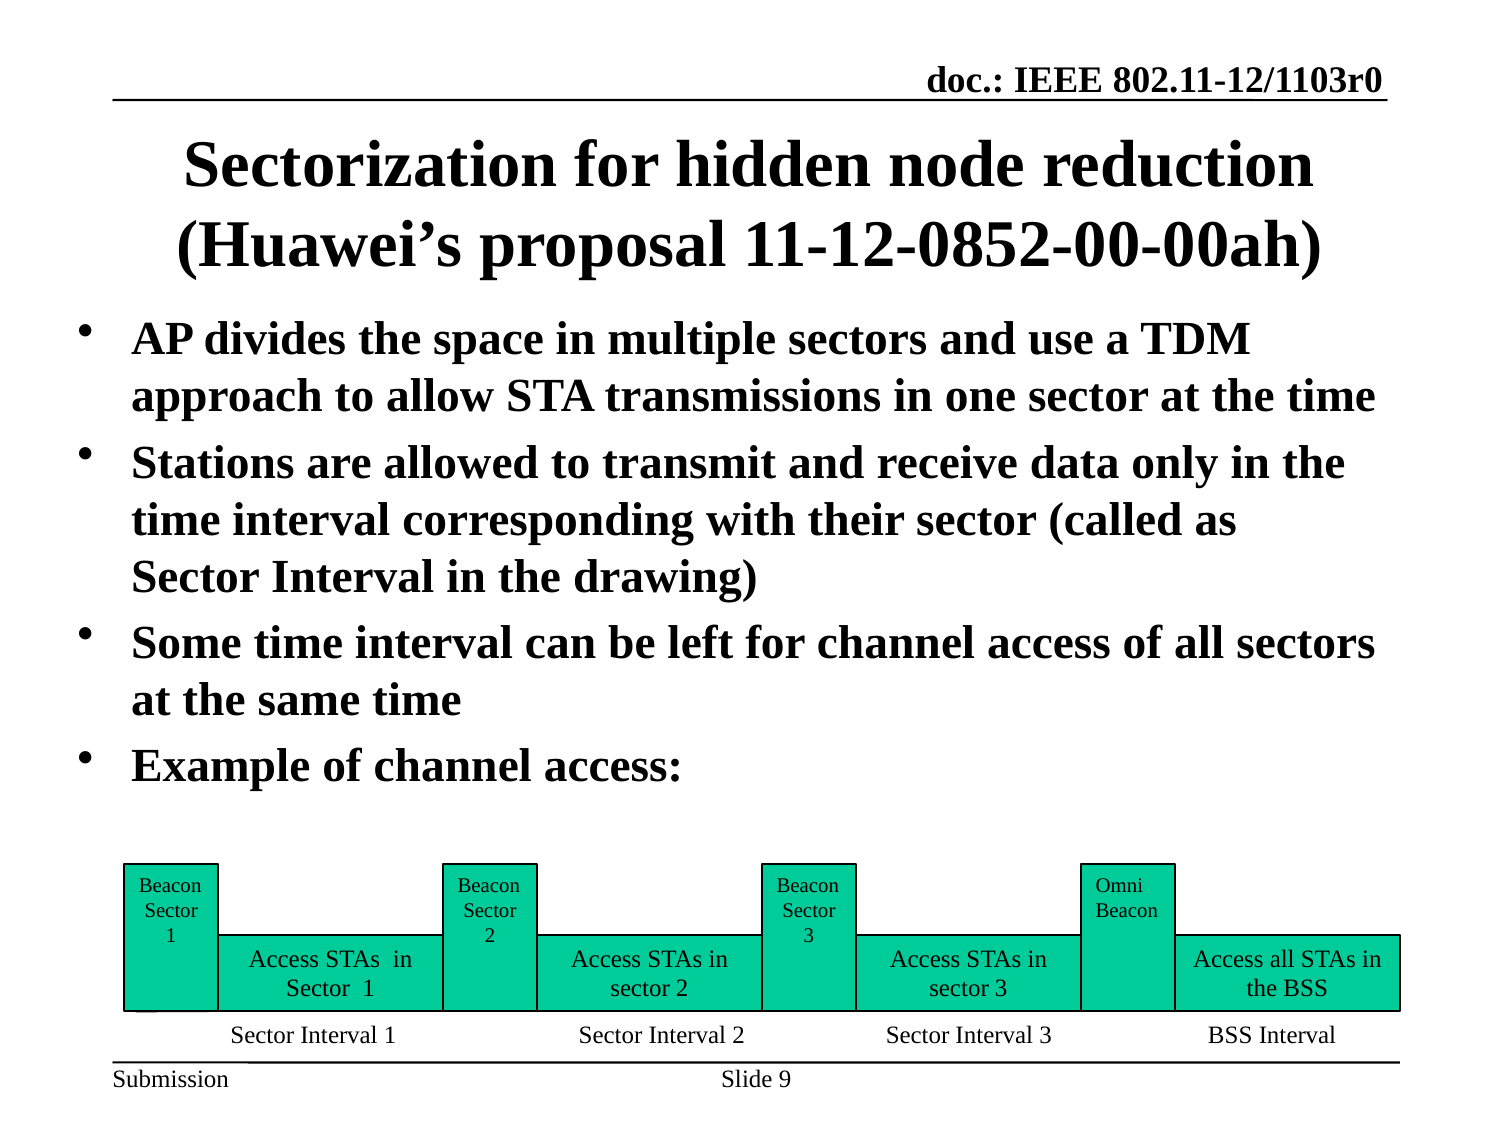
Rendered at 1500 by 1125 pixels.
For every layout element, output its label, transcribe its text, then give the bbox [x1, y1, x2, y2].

slide_number Slide 9 [712, 1062, 800, 1093]
text_box Beacon Sector 2 [442, 863, 538, 1003]
text_box Access STAs in sector 2 [537, 934, 761, 1003]
text_box Omni Beacon [1080, 863, 1176, 1003]
text_box Beacon Sector 1 [123, 863, 219, 1012]
text_box Access all STAs in the BSS [1175, 934, 1400, 1012]
text_box Sector Interval 1 [215, 1020, 412, 1057]
text_box Sector Interval 2 [564, 1020, 760, 1057]
text_box Access STAs in sector 3 [856, 934, 1080, 1003]
text_box Access STAs in Sector 1 [218, 934, 442, 1003]
text_box BSS Interval [1193, 1020, 1352, 1057]
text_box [135, 1005, 1365, 1012]
text_box Beacon Sector 3 [761, 863, 857, 1003]
title Sectorization for hidden node reduction (Huawei’s proposal 11-12-0852-00-00ah) [112, 112, 1388, 288]
list AP divides the space in multiple sectors and use a TDM approach to allow STA transmissions in one sector at the time Stations are allowed to transmit and receive data only in the time interval corresponding with their sector (called as Sector Interval in the drawing) Some time interval can be left for channel access of all sectors at the same time Example of channel access: [62, 299, 1394, 841]
text_box Sector Interval 3 [871, 1020, 1068, 1057]
